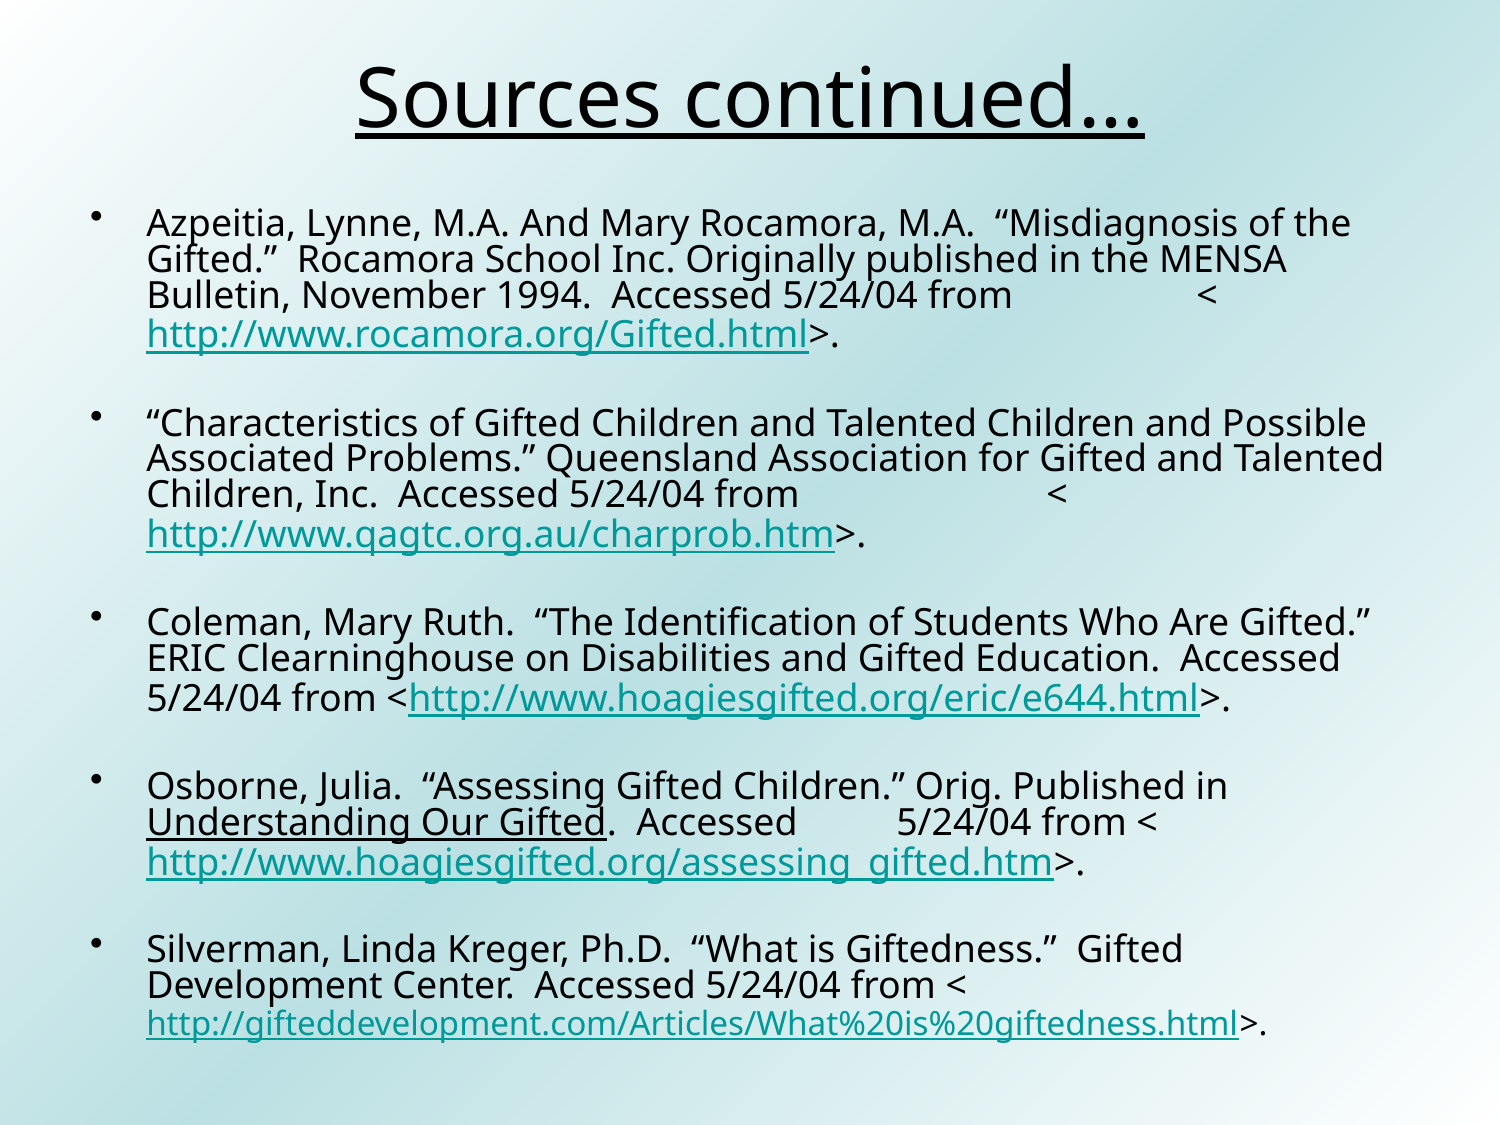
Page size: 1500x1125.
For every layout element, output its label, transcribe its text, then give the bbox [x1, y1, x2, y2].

title Sources continued… [74, 0, 1426, 188]
list Azpeitia, Lynne, M.A. And Mary Rocamora, M.A. “Misdiagnosis of the Gifted.” Rocamora School Inc. Originally published in the MENSA Bulletin, November 1994. Accessed 5/24/04 from <http://www.rocamora.org/Gifted.html>. “Characteristics of Gifted Children and Talented Children and Possible Associated Problems.” Queensland Association for Gifted and Talented Children, Inc. Accessed 5/24/04 from <http://www.qagtc.org.au/charprob.htm>. Coleman, Mary Ruth. “The Identification of Students Who Are Gifted.” ERIC Clearninghouse on Disabilities and Gifted Education. Accessed 5/24/04 from <http://www.hoagiesgifted.org/eric/e644.html>. Osborne, Julia. “Assessing Gifted Children.” Orig. Published in Understanding Our Gifted. Accessed 5/24/04 from <http://www.hoagiesgifted.org/assessing_gifted.htm>. Silverman, Linda Kreger, Ph.D. “What is Giftedness.” Gifted Development Center. Accessed 5/24/04 from <http://gifteddevelopment.com/Articles/What%20is%20giftedness.html>. [74, 199, 1426, 1088]
